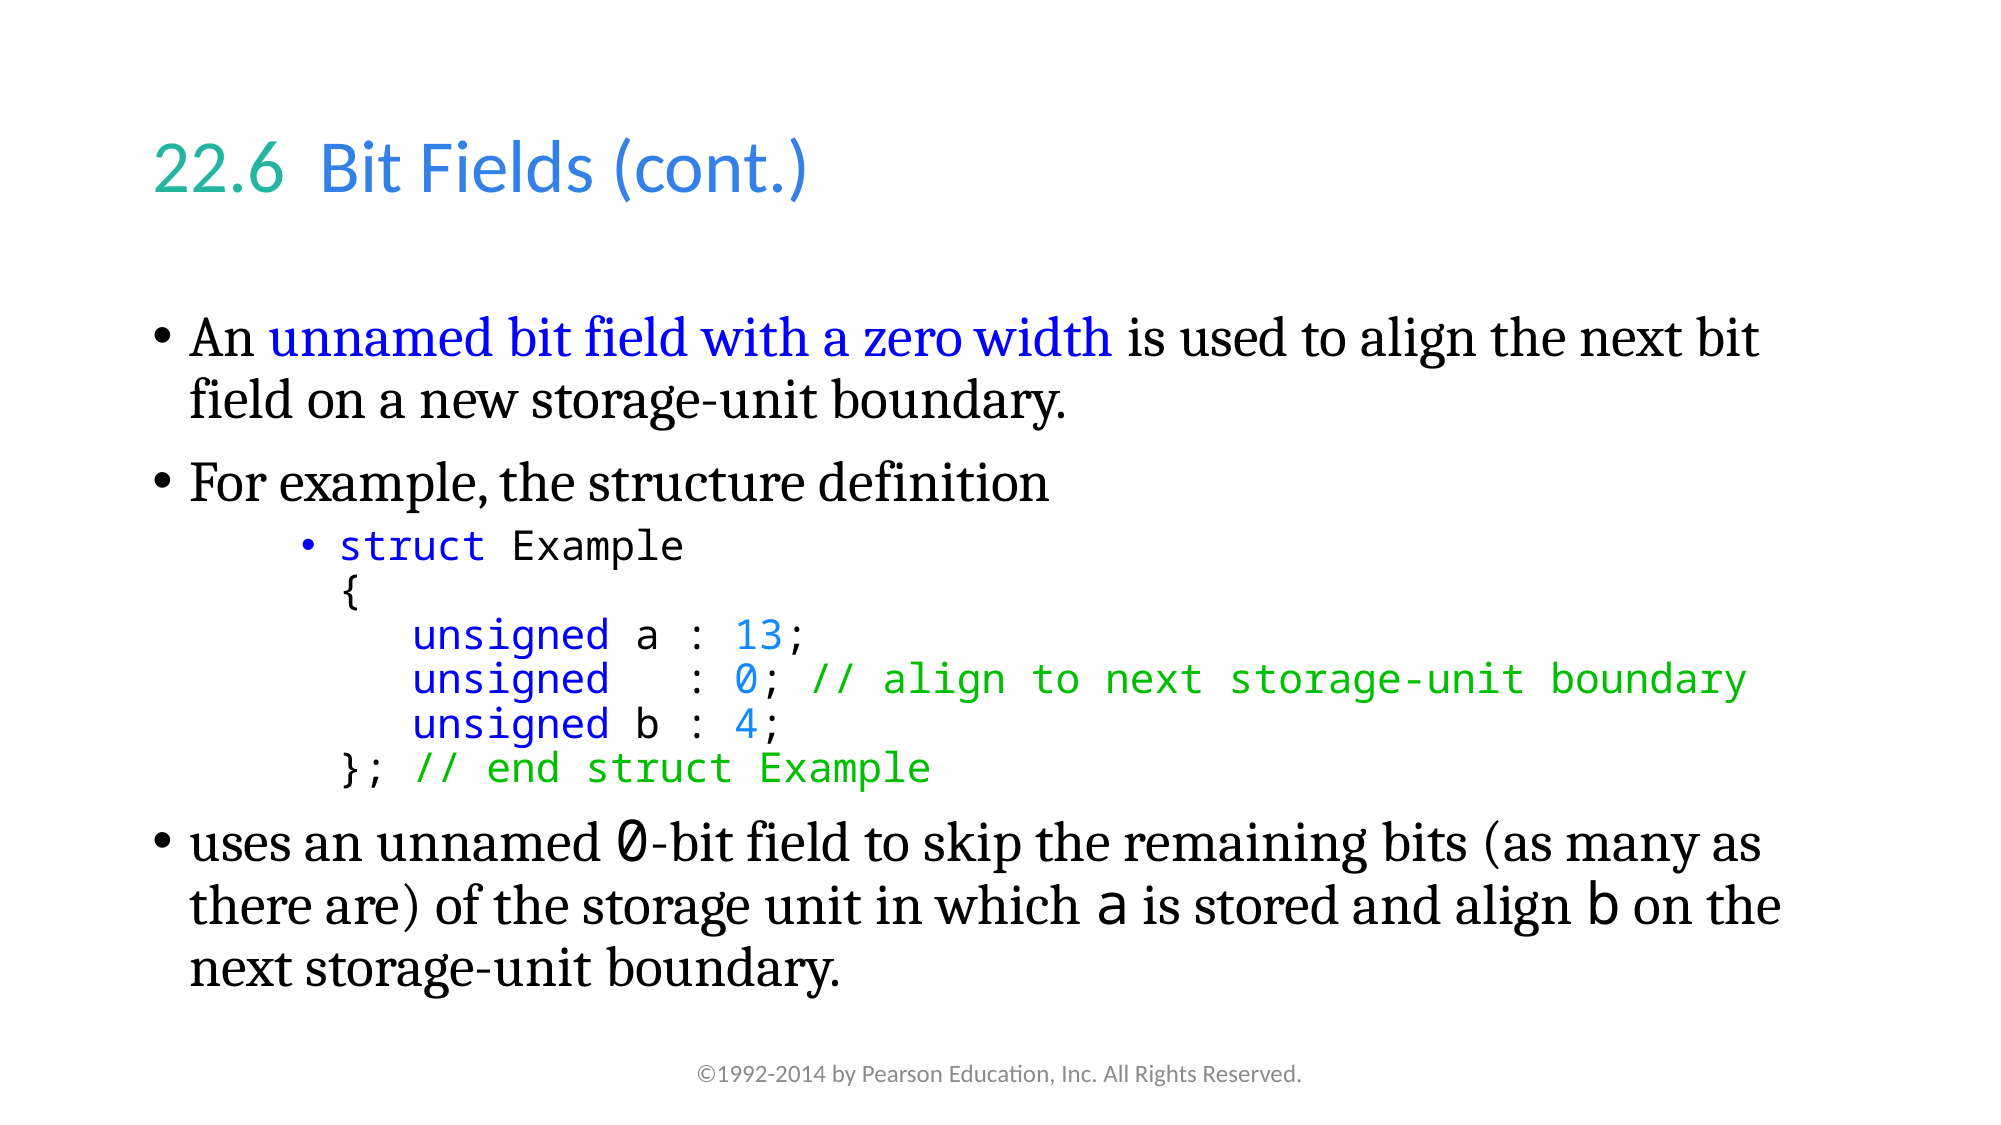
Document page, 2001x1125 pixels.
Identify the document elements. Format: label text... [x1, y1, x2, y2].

title 22.6 Bit Fields (cont.) [137, 59, 1863, 278]
footer ©1992-2014 by Pearson Education, Inc. All Rights Reserved. [662, 1042, 1338, 1103]
list An unnamed bit field with a zero width is used to align the next bit field on a new storage-unit boundary. For example, the structure definition struct Example { unsigned a : 13; unsigned : 0; // align to next storage-unit boundary unsigned b : 4; }; // end struct Example uses an unnamed 0-bit field to skip the remaining bits (as many as there are) of the storage unit in which a is stored and align b on the next storage-unit boundary. [137, 299, 1863, 1014]
